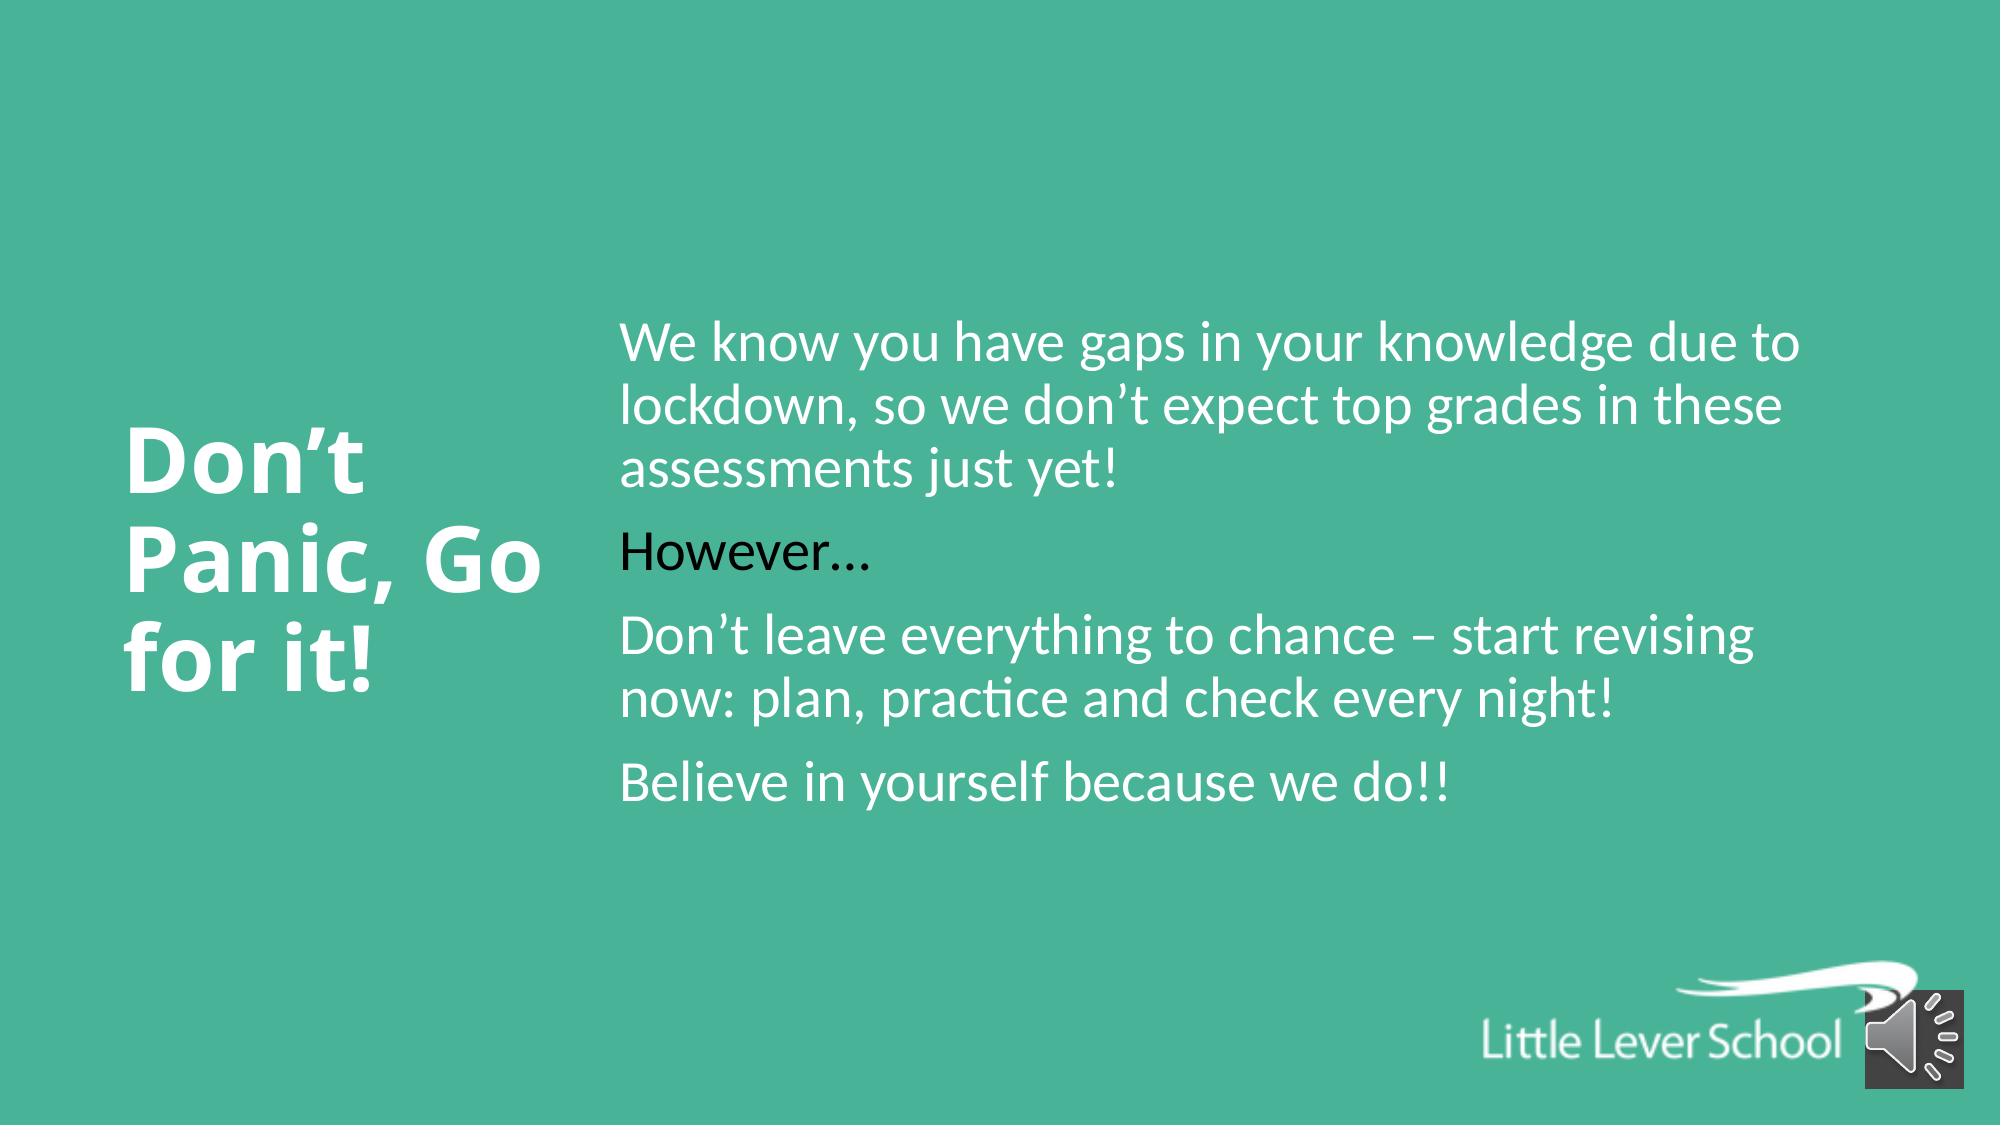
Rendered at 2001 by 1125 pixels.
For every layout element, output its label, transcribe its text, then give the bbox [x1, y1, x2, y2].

title Don’t Panic, Go for it! [107, 153, 597, 972]
picture [1470, 951, 1965, 1090]
list We know you have gaps in your knowledge due to lockdown, so we don’t expect top grades in these assessments just yet! However… Don’t leave everything to chance – start revising now: plan, practice and check every night! Believe in yourself because we do!! [597, 153, 1876, 972]
